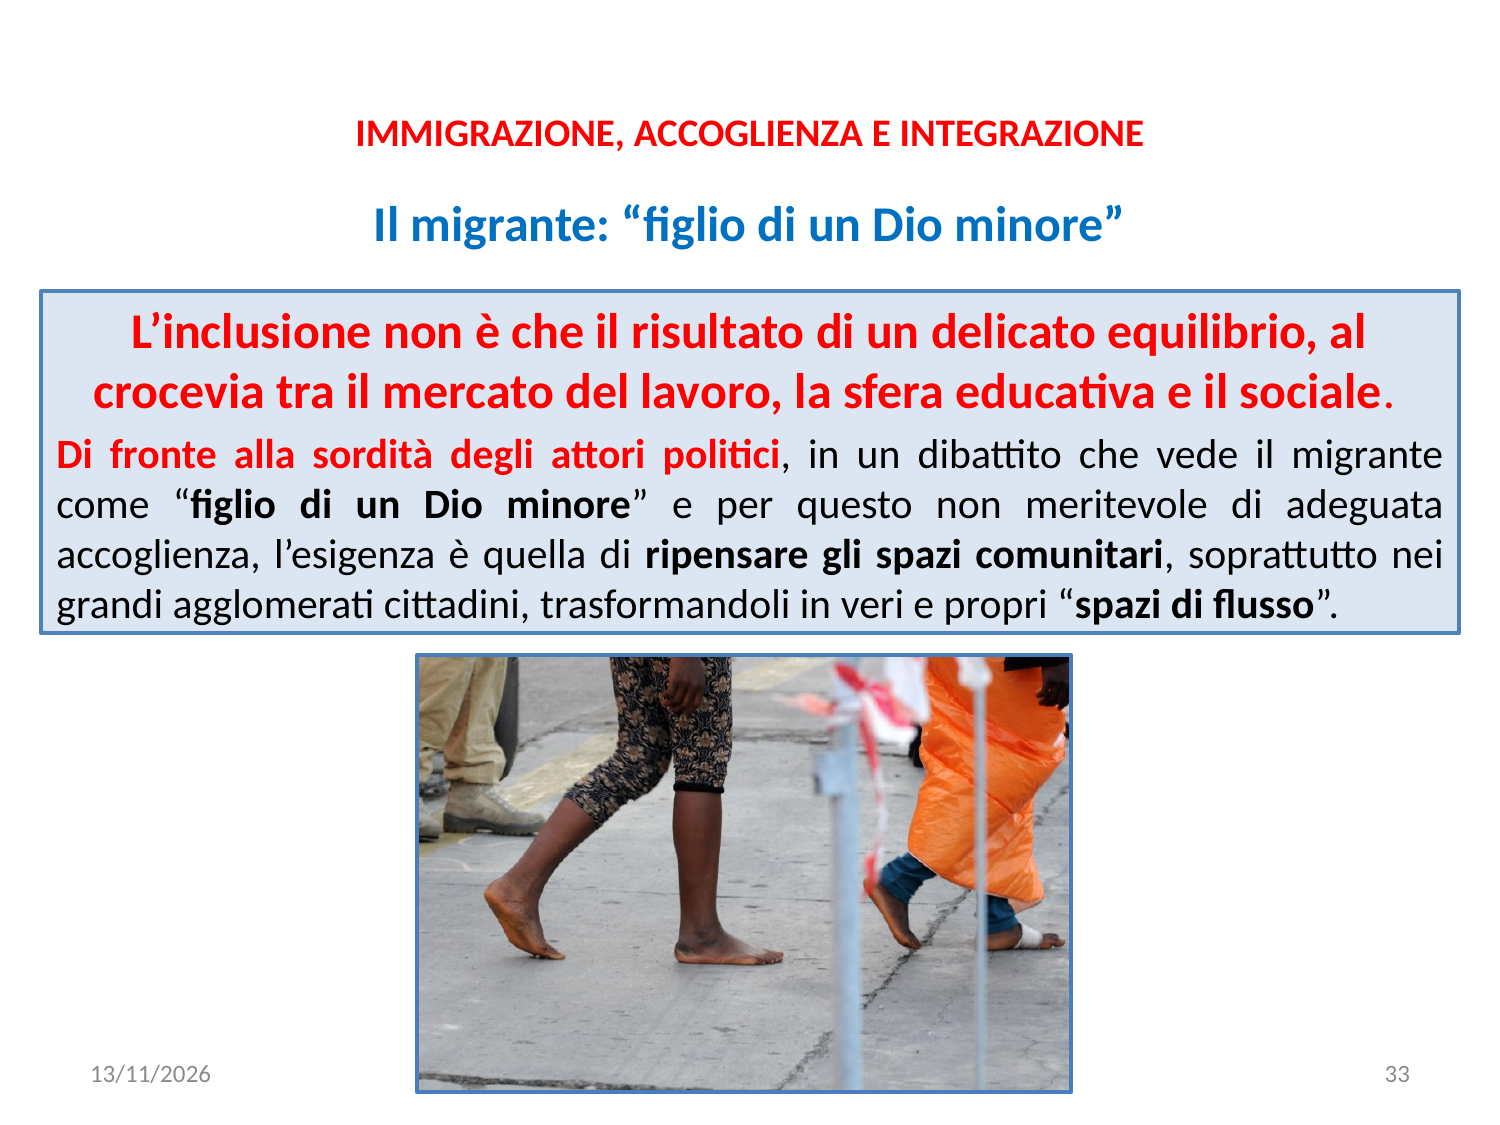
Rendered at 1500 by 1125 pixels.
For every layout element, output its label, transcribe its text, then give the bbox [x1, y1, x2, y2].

title IMMIGRAZIONE, ACCOGLIENZA E INTEGRAZIONE [41, 42, 1459, 184]
text_box Il migrante: “figlio di un Dio minore” [41, 184, 1459, 260]
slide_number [75, 1042, 425, 1103]
subtitle L’inclusione non è che il risultato di un delicato equilibrio, al crocevia tra il mercato del lavoro, la sfera educativa e il sociale. Di fronte alla sordità degli attori politici, in un dibattito che vede il migrante come “figlio di un Dio minore” e per questo non meritevole di adeguata accoglienza, l’esigenza è quella di ripensare gli spazi comunitari, soprattutto nei grandi agglomerati cittadini, trasformandoli in veri e propri “spazi di flusso”. [41, 290, 1459, 634]
picture [418, 656, 1070, 1091]
slide_number 33 [1074, 1042, 1425, 1103]
